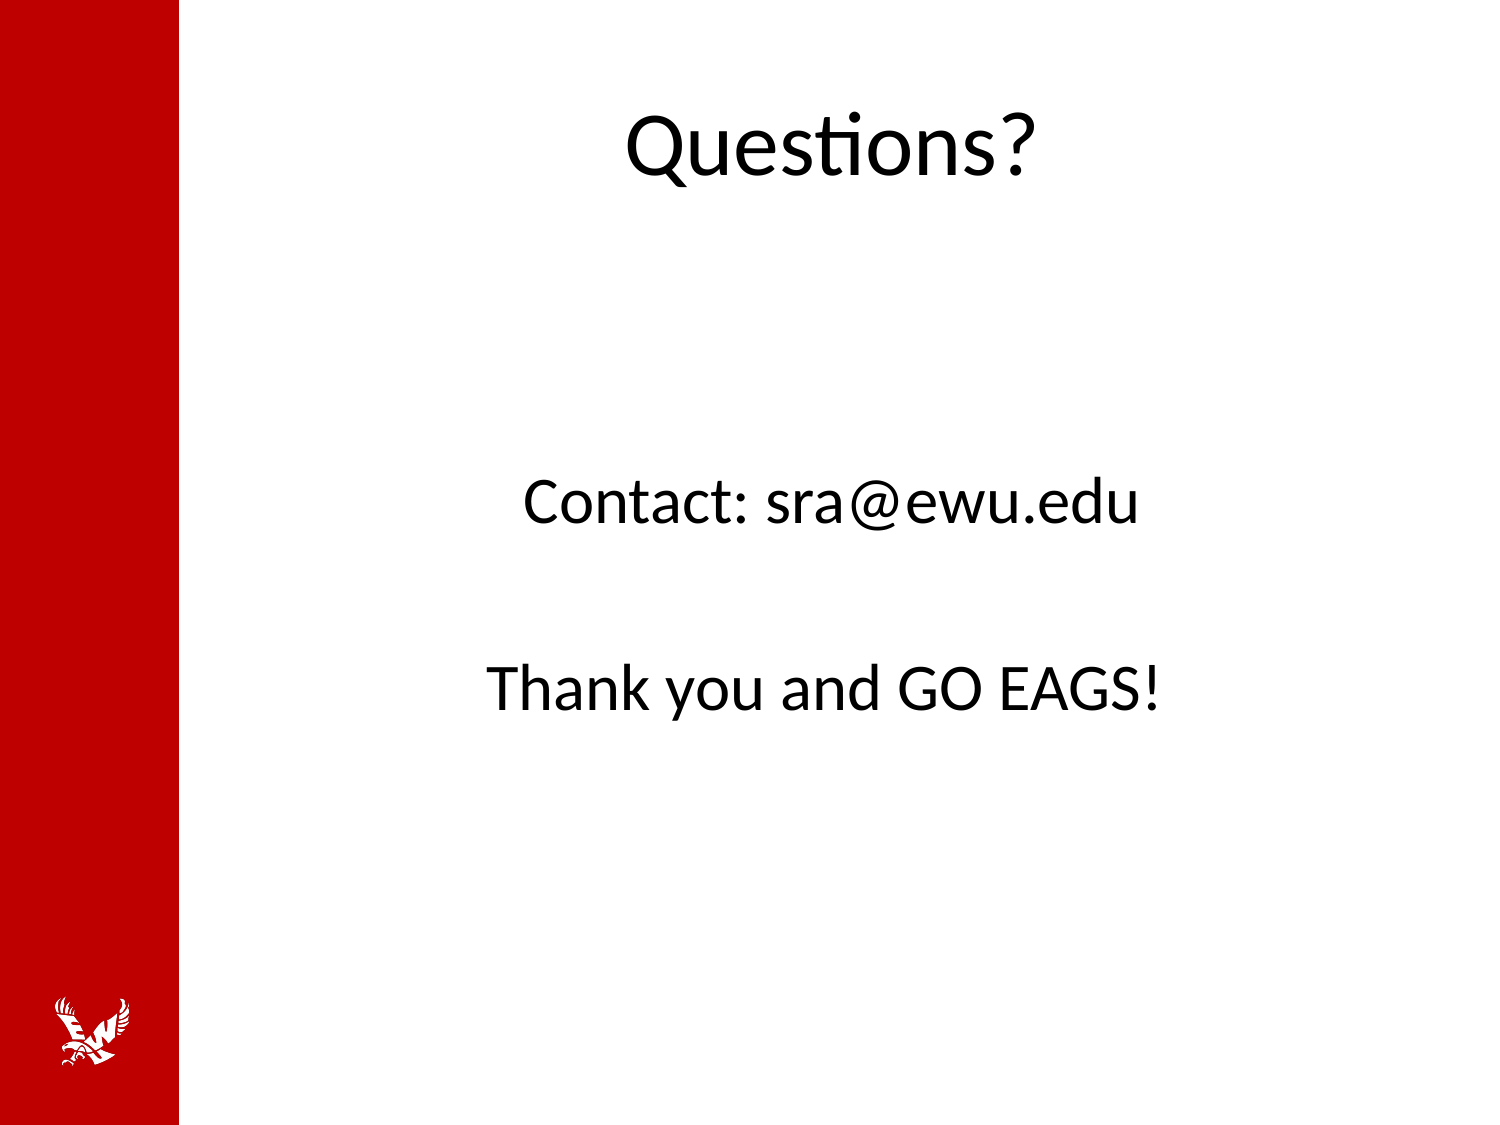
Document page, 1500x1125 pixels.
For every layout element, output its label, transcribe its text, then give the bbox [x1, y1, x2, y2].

title Questions? [240, 45, 1425, 233]
list Contact: sra@ewu.edu Thank you and GO EAGS! [240, 262, 1425, 1005]
picture [0, 0, 179, 1125]
